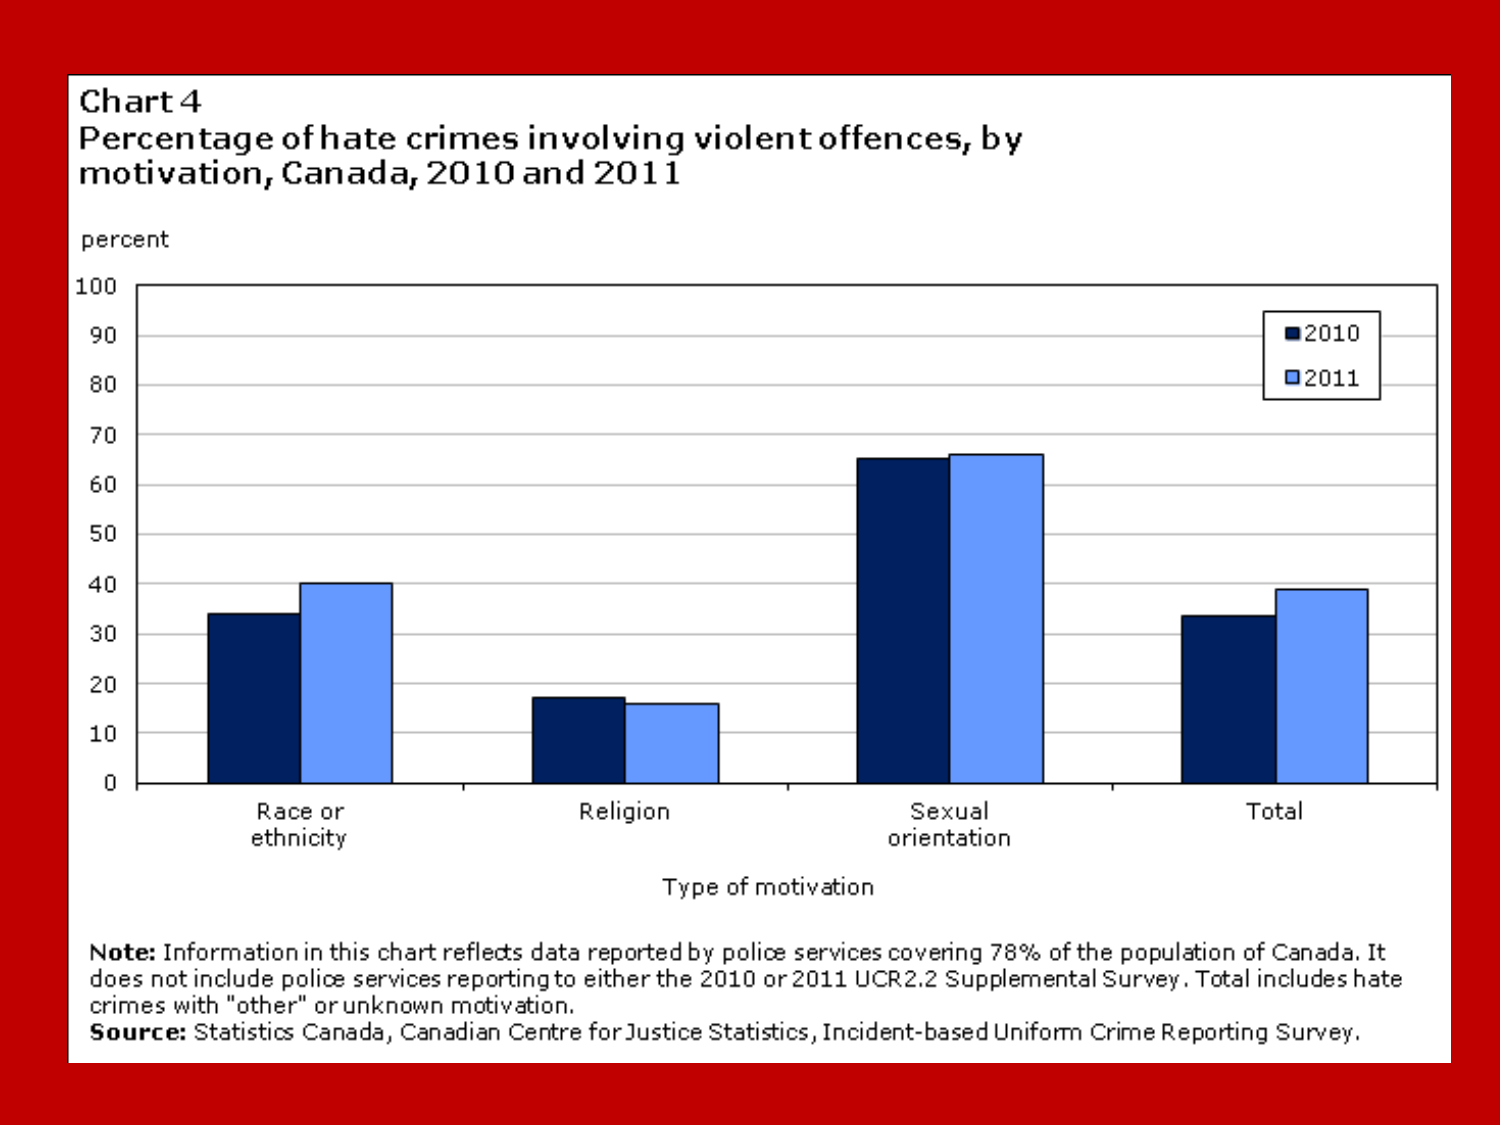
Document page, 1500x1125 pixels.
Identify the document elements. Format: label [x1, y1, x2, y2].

picture [66, 74, 1451, 1063]
